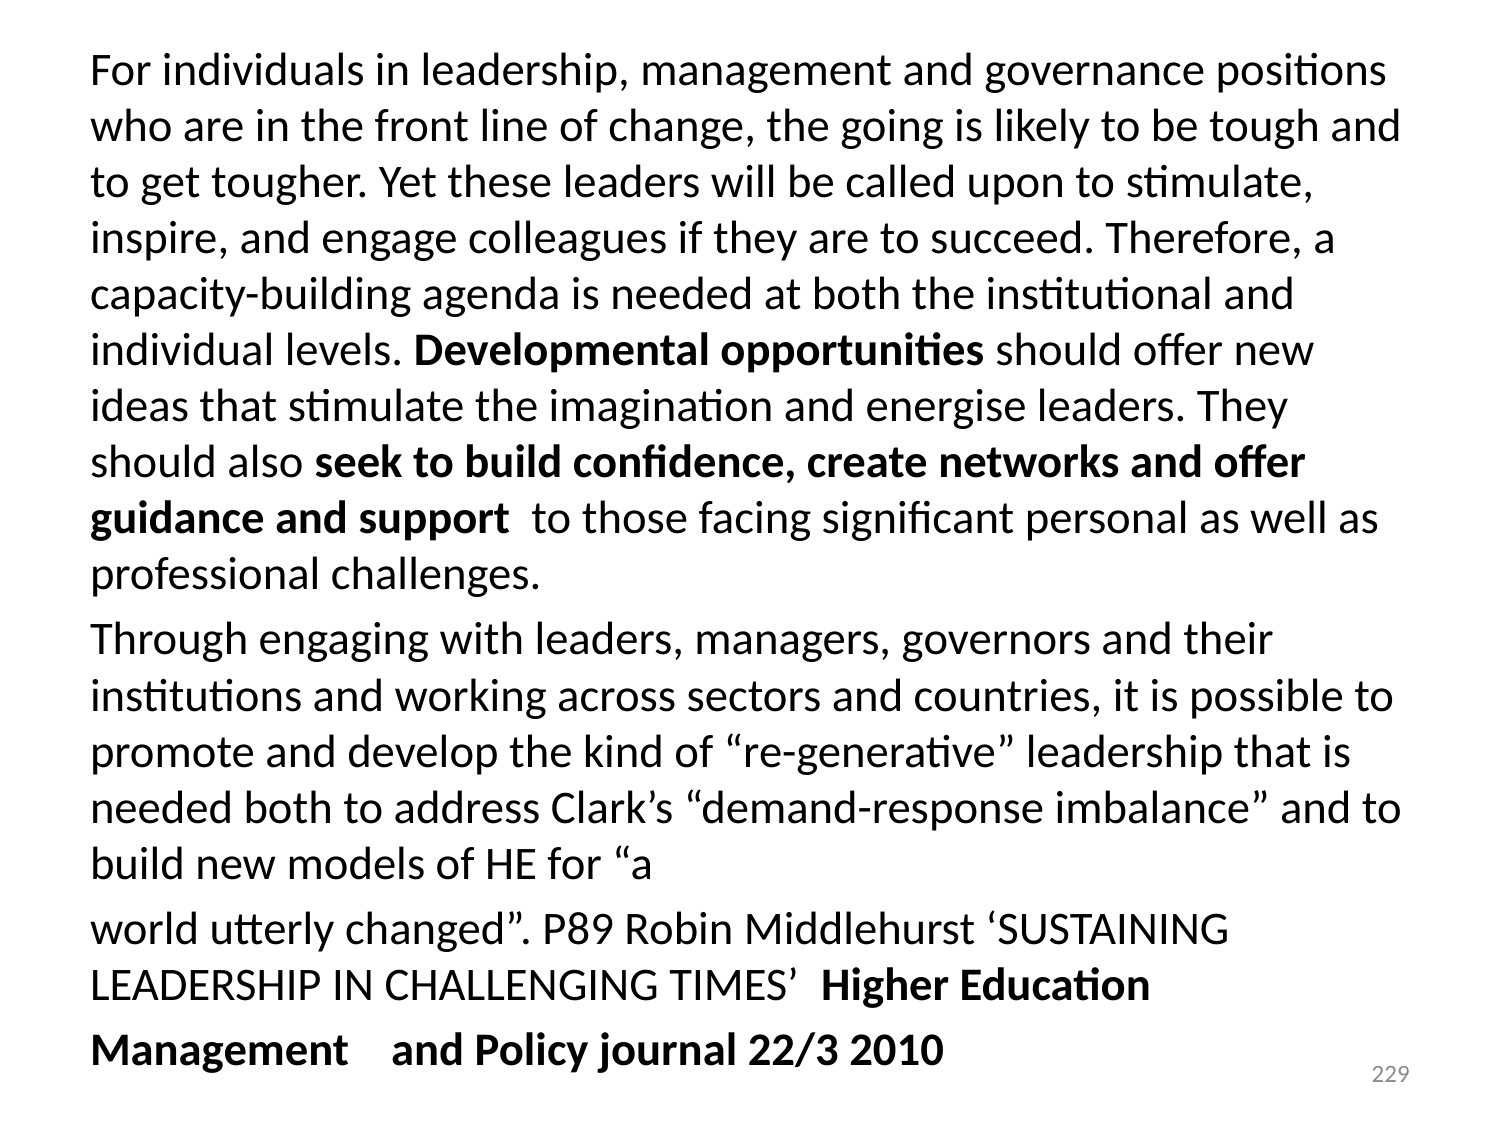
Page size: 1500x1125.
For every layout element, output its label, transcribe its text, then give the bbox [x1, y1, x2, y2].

slide_number 229 [1074, 1042, 1425, 1103]
list For individuals in leadership, management and governance positions who are in the front line of change, the going is likely to be tough and to get tougher. Yet these leaders will be called upon to stimulate, inspire, and engage colleagues if they are to succeed. Therefore, a capacity-building agenda is needed at both the institutional and individual levels. Developmental opportunities should offer new ideas that stimulate the imagination and energise leaders. They should also seek to build confidence, create networks and offer guidance and support to those facing significant personal as well as professional challenges. Through engaging with leaders, managers, governors and their institutions and working across sectors and countries, it is possible to promote and develop the kind of “re-generative” leadership that is needed both to address Clark’s “demand-response imbalance” and to build new models of HE for “a world utterly changed”. P89 Robin Middlehurst ‘SUSTAINING LEADERSHIP IN CHALLENGING TIMES’ Higher Education Management and Policy journal 22/3 2010 [75, 30, 1425, 1094]
footer [512, 1042, 988, 1103]
